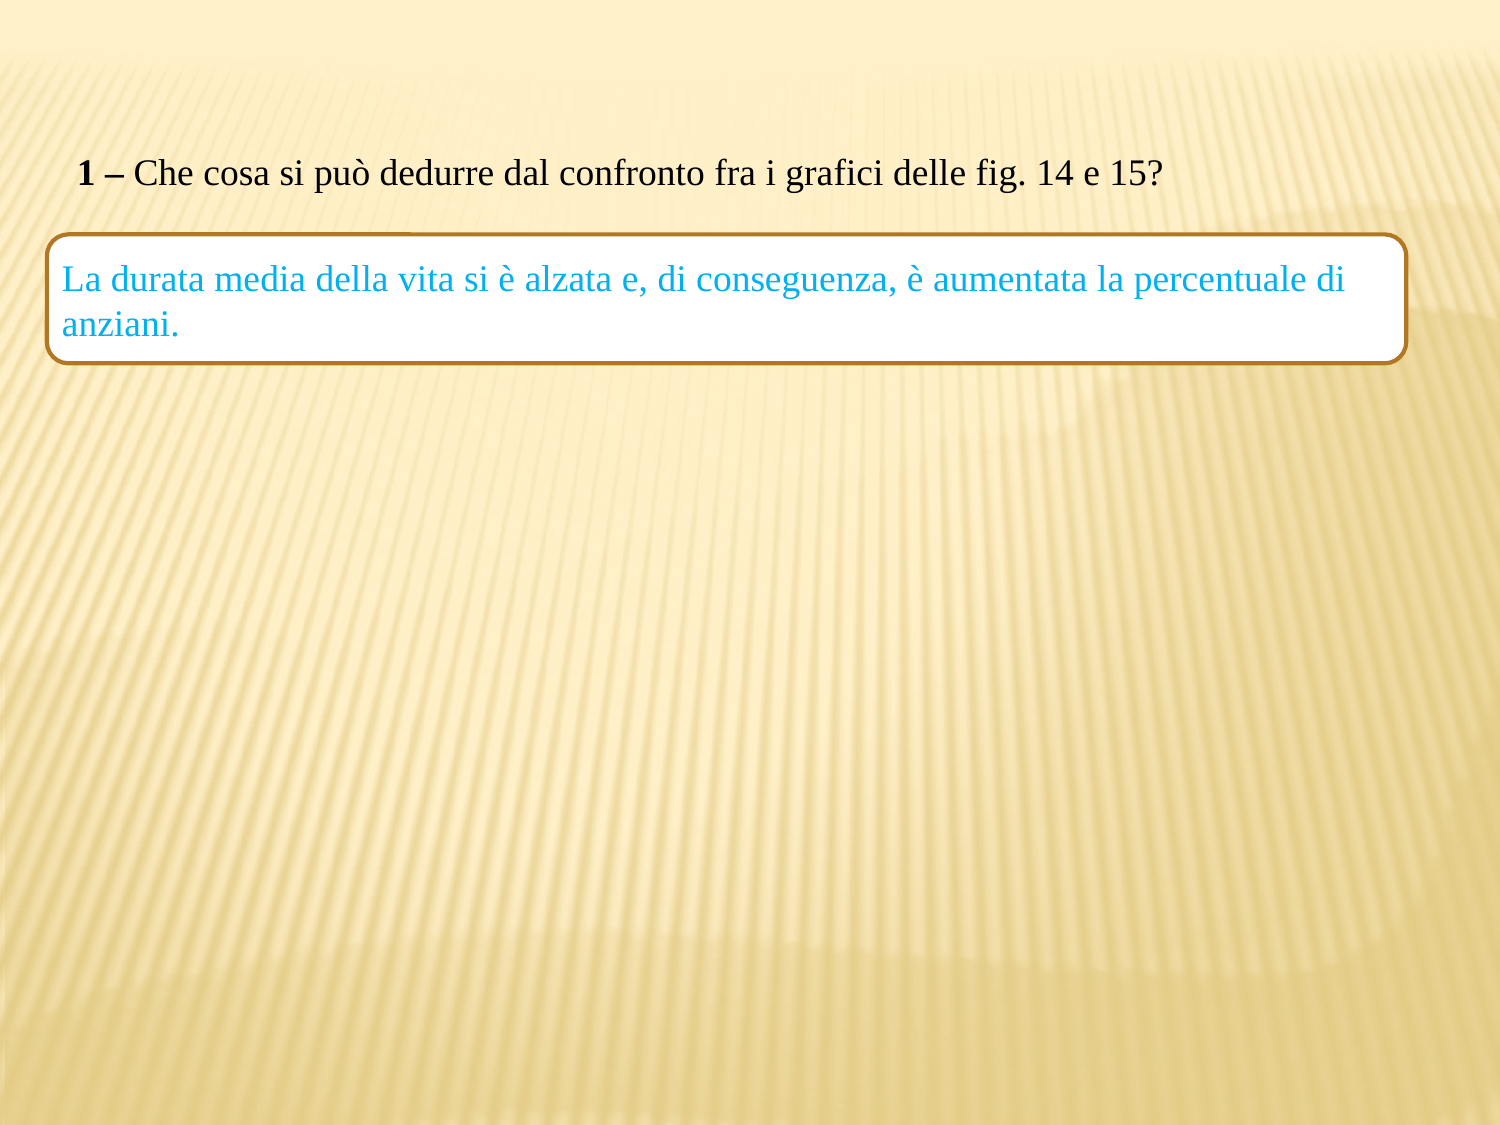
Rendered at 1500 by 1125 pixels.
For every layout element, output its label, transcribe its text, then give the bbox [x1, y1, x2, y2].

text_box [47, 352, 1406, 366]
text_box La durata media della vita si è alzata e, di conseguenza, è aumentata la percentuale di anziani. [46, 246, 1442, 352]
text_box 1 – Che cosa si può dedurre dal confronto fra i grafici delle fig. 14 e 15? [61, 140, 1190, 201]
text_box [47, 232, 1407, 246]
